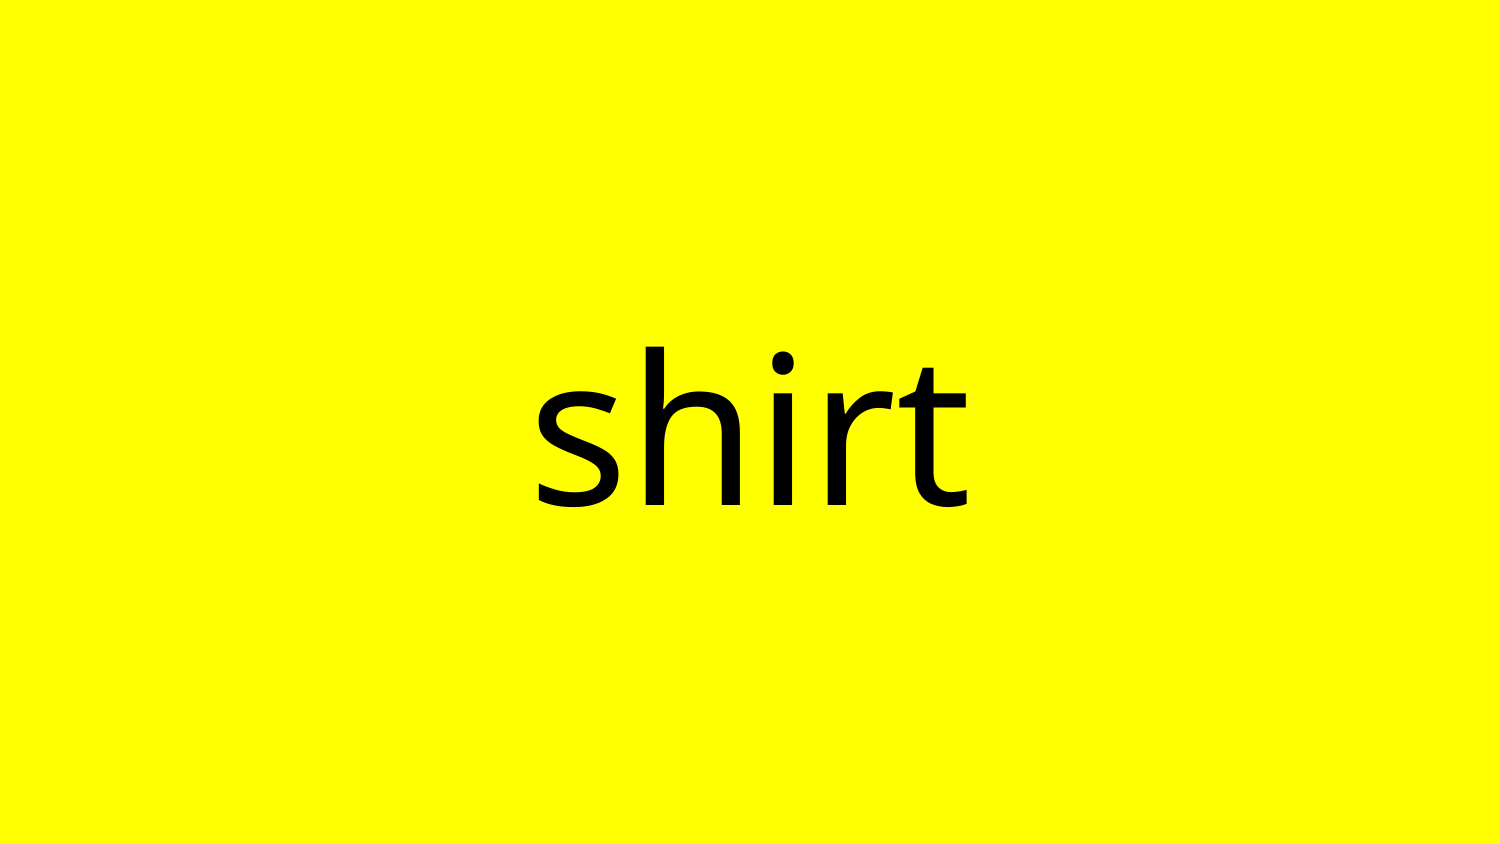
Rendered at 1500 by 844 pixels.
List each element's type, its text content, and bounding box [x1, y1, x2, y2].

title shirt [51, 352, 1449, 491]
